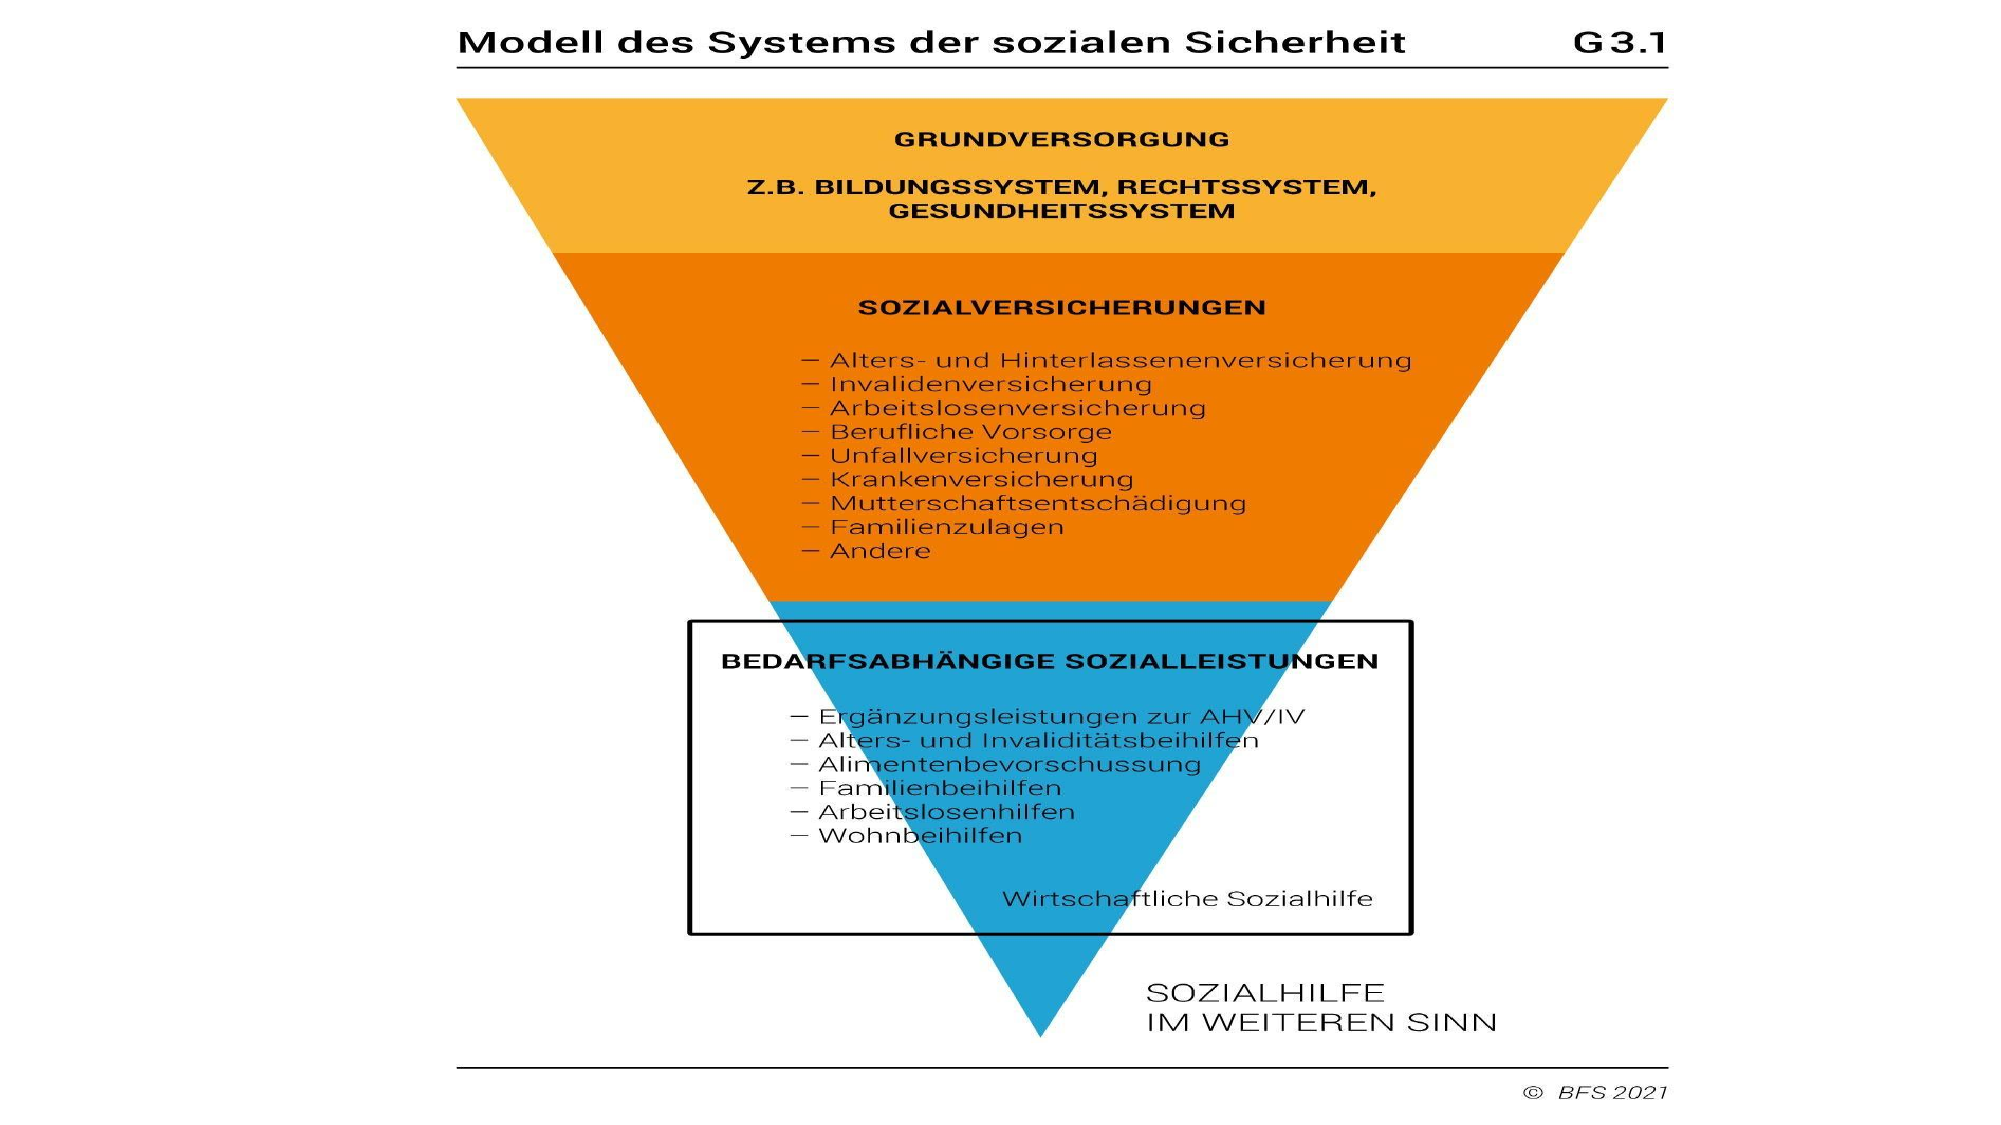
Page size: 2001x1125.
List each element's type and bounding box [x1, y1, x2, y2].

list [456, 27, 1674, 1102]
